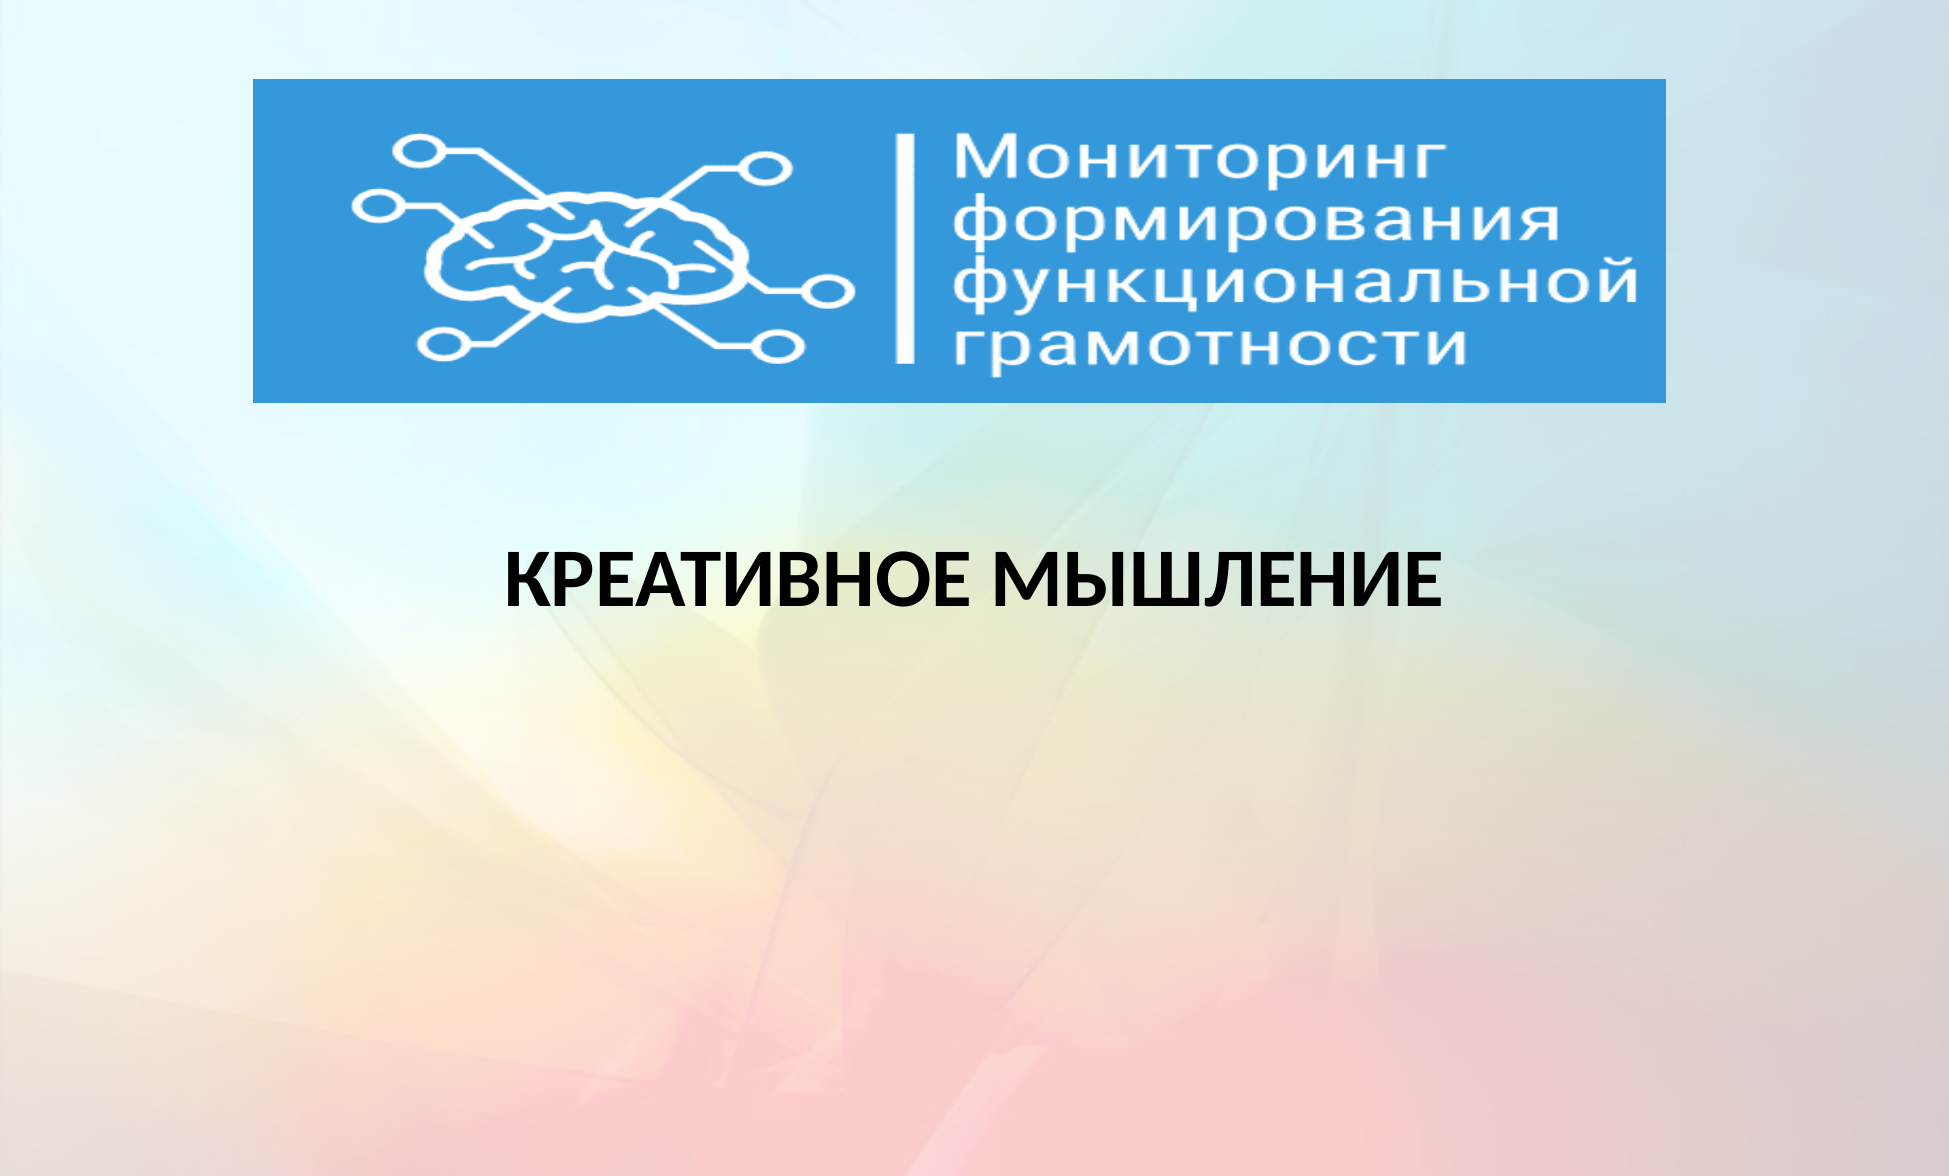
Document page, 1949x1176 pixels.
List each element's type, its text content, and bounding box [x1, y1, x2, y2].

picture [253, 79, 1667, 403]
list КРЕАТИВНОЕ МЫШЛЕНИЕ [97, 274, 1852, 1050]
